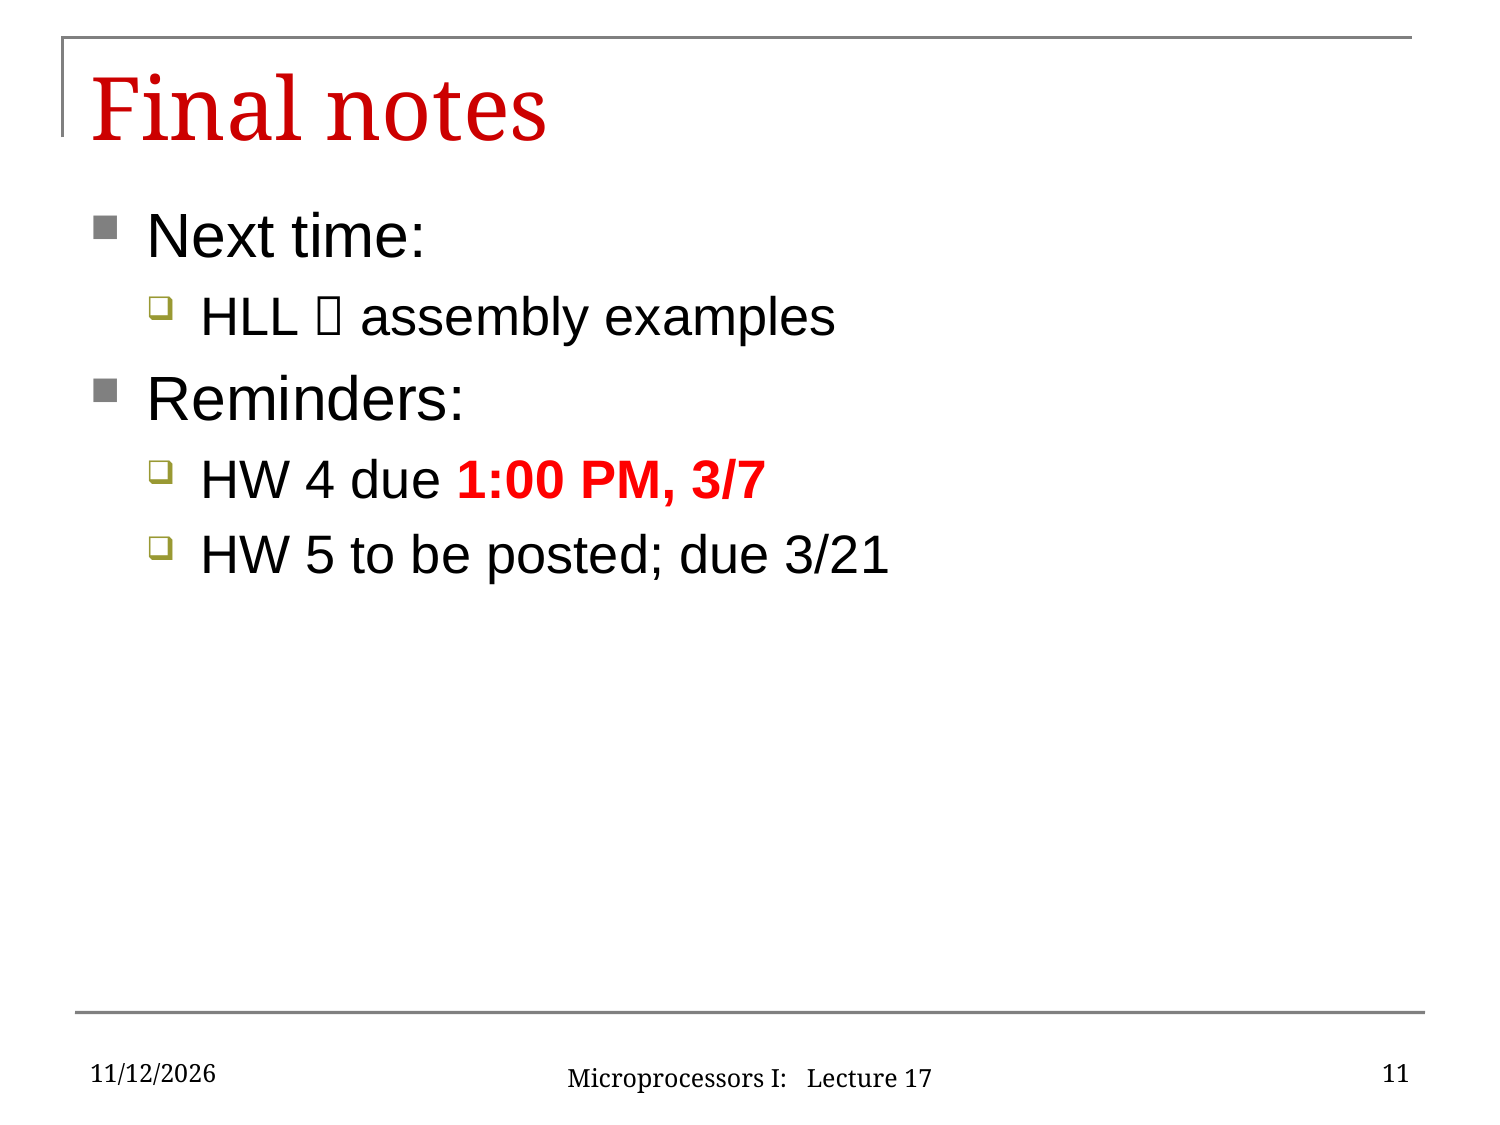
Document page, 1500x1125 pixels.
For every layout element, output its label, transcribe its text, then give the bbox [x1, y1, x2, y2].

list Next time: HLL  assembly examples Reminders: HW 4 due 1:00 PM, 3/7 HW 5 to be posted; due 3/21 [75, 187, 1425, 1006]
slide_number 11 [1074, 1023, 1426, 1100]
title Final notes [75, 45, 1425, 163]
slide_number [74, 1023, 426, 1100]
footer Microprocessors I: Lecture 17 [512, 1024, 988, 1101]
